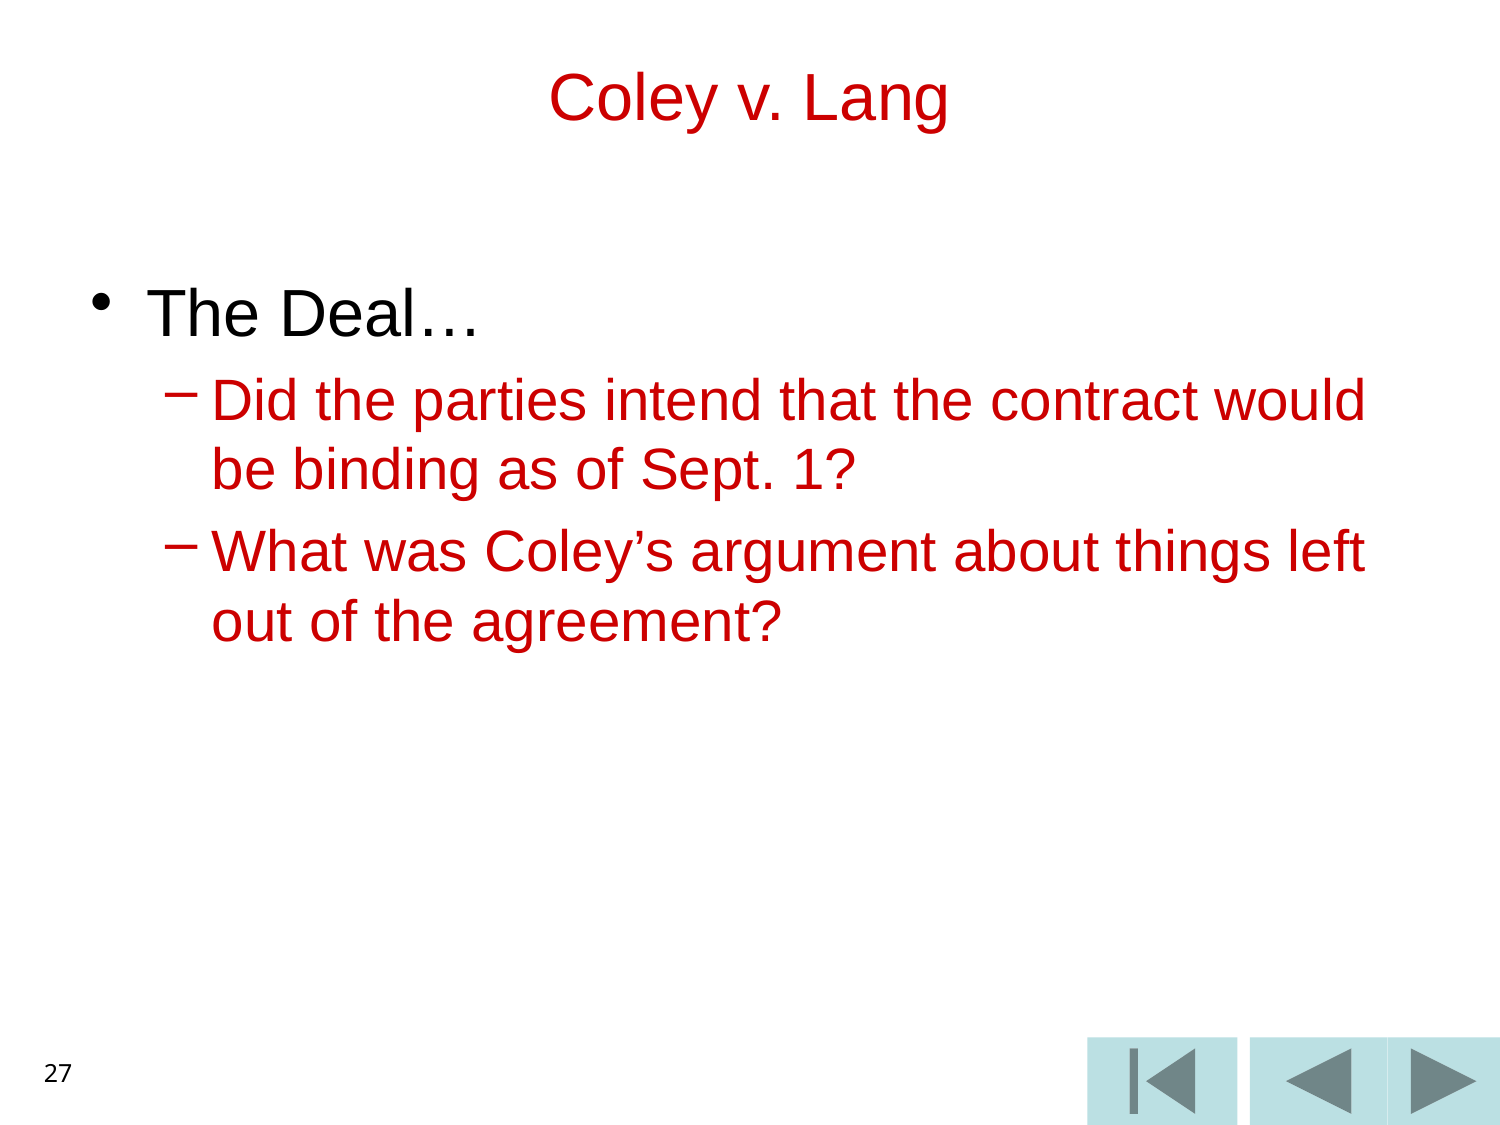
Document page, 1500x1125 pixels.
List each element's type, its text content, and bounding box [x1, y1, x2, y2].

slide_number 27 [0, 1049, 88, 1125]
title Coley v. Lang [0, 0, 1500, 188]
list The Deal… Did the parties intend that the contract would be binding as of Sept. 1? What was Coley’s argument about things left out of the agreement? [75, 262, 1425, 1005]
